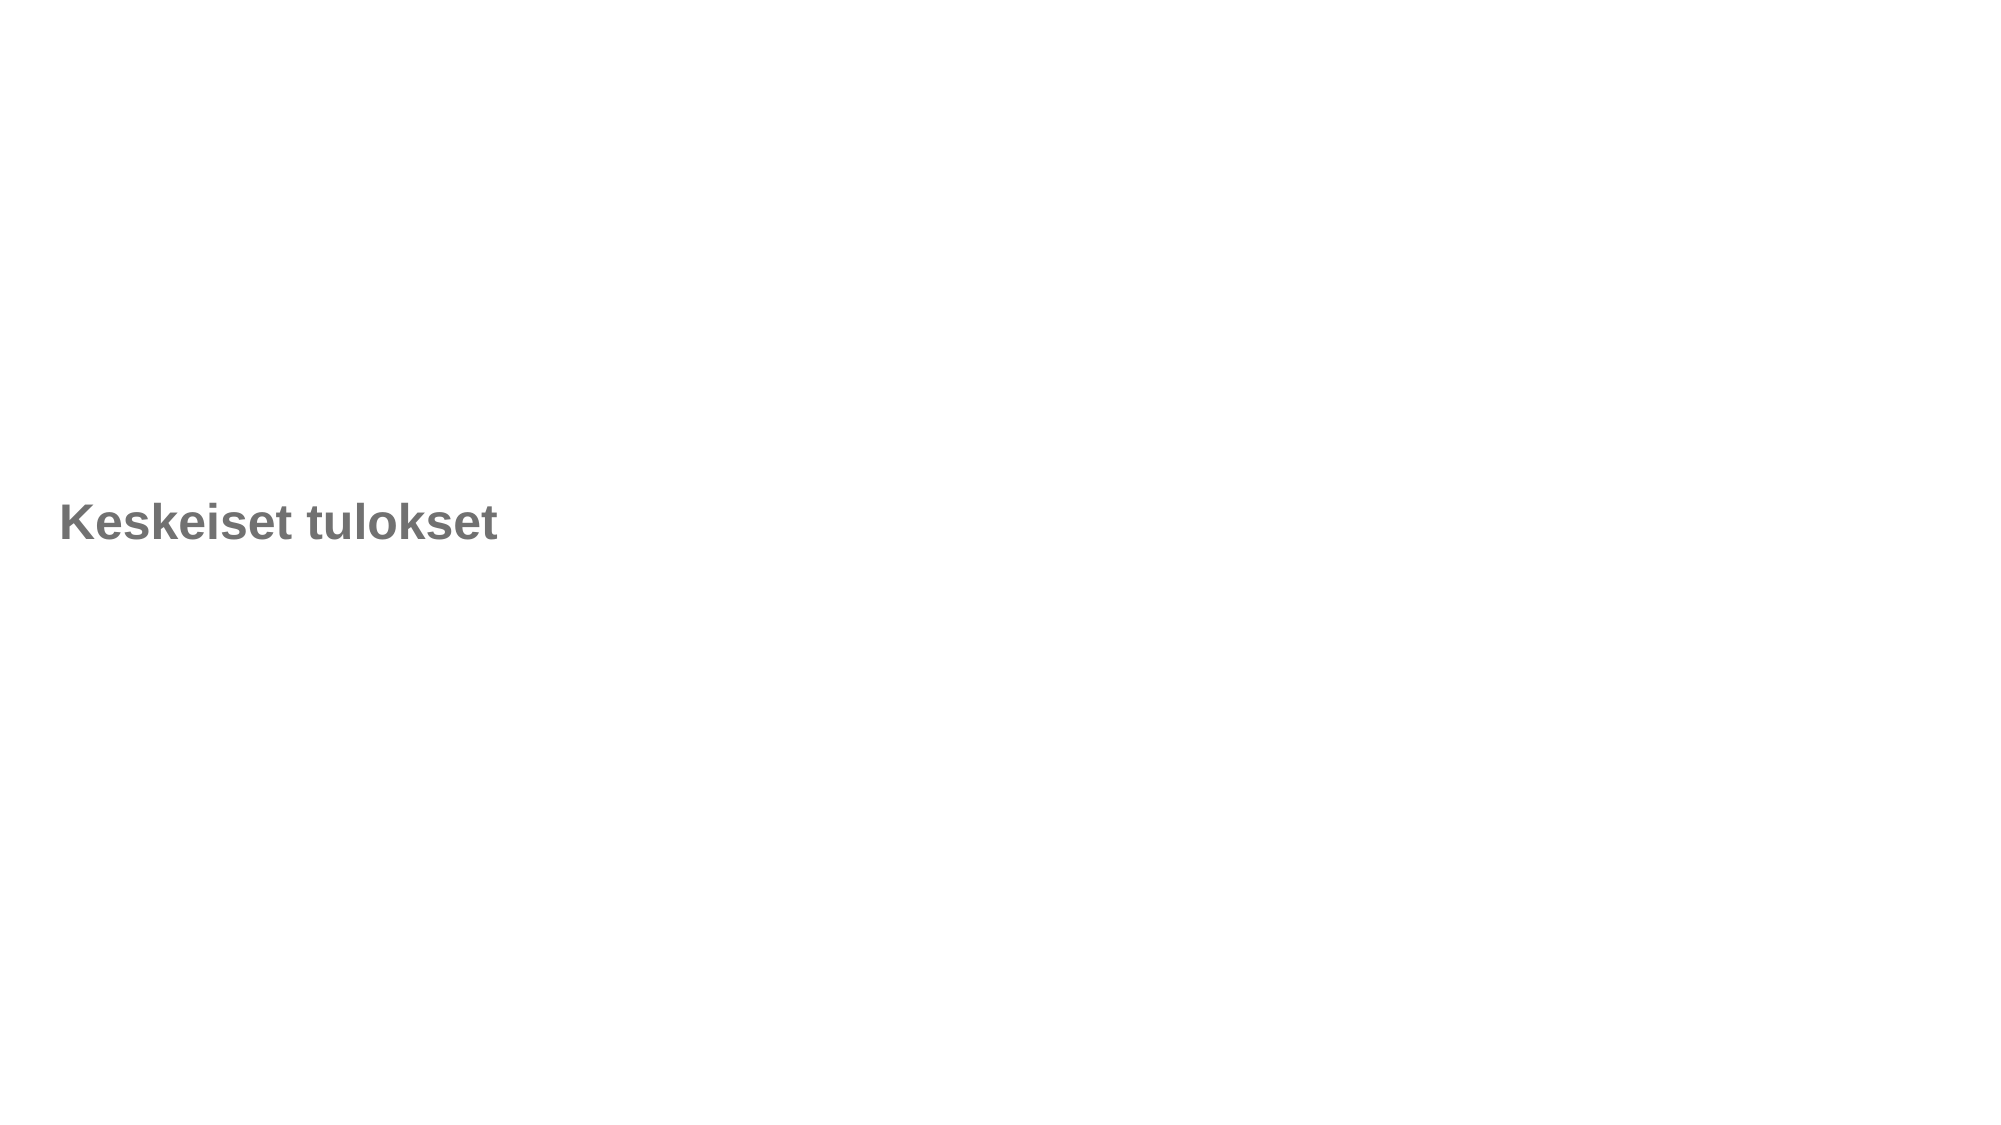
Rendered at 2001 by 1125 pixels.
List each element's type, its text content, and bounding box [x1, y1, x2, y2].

list Keskeiset tulokset [59, 489, 1941, 750]
